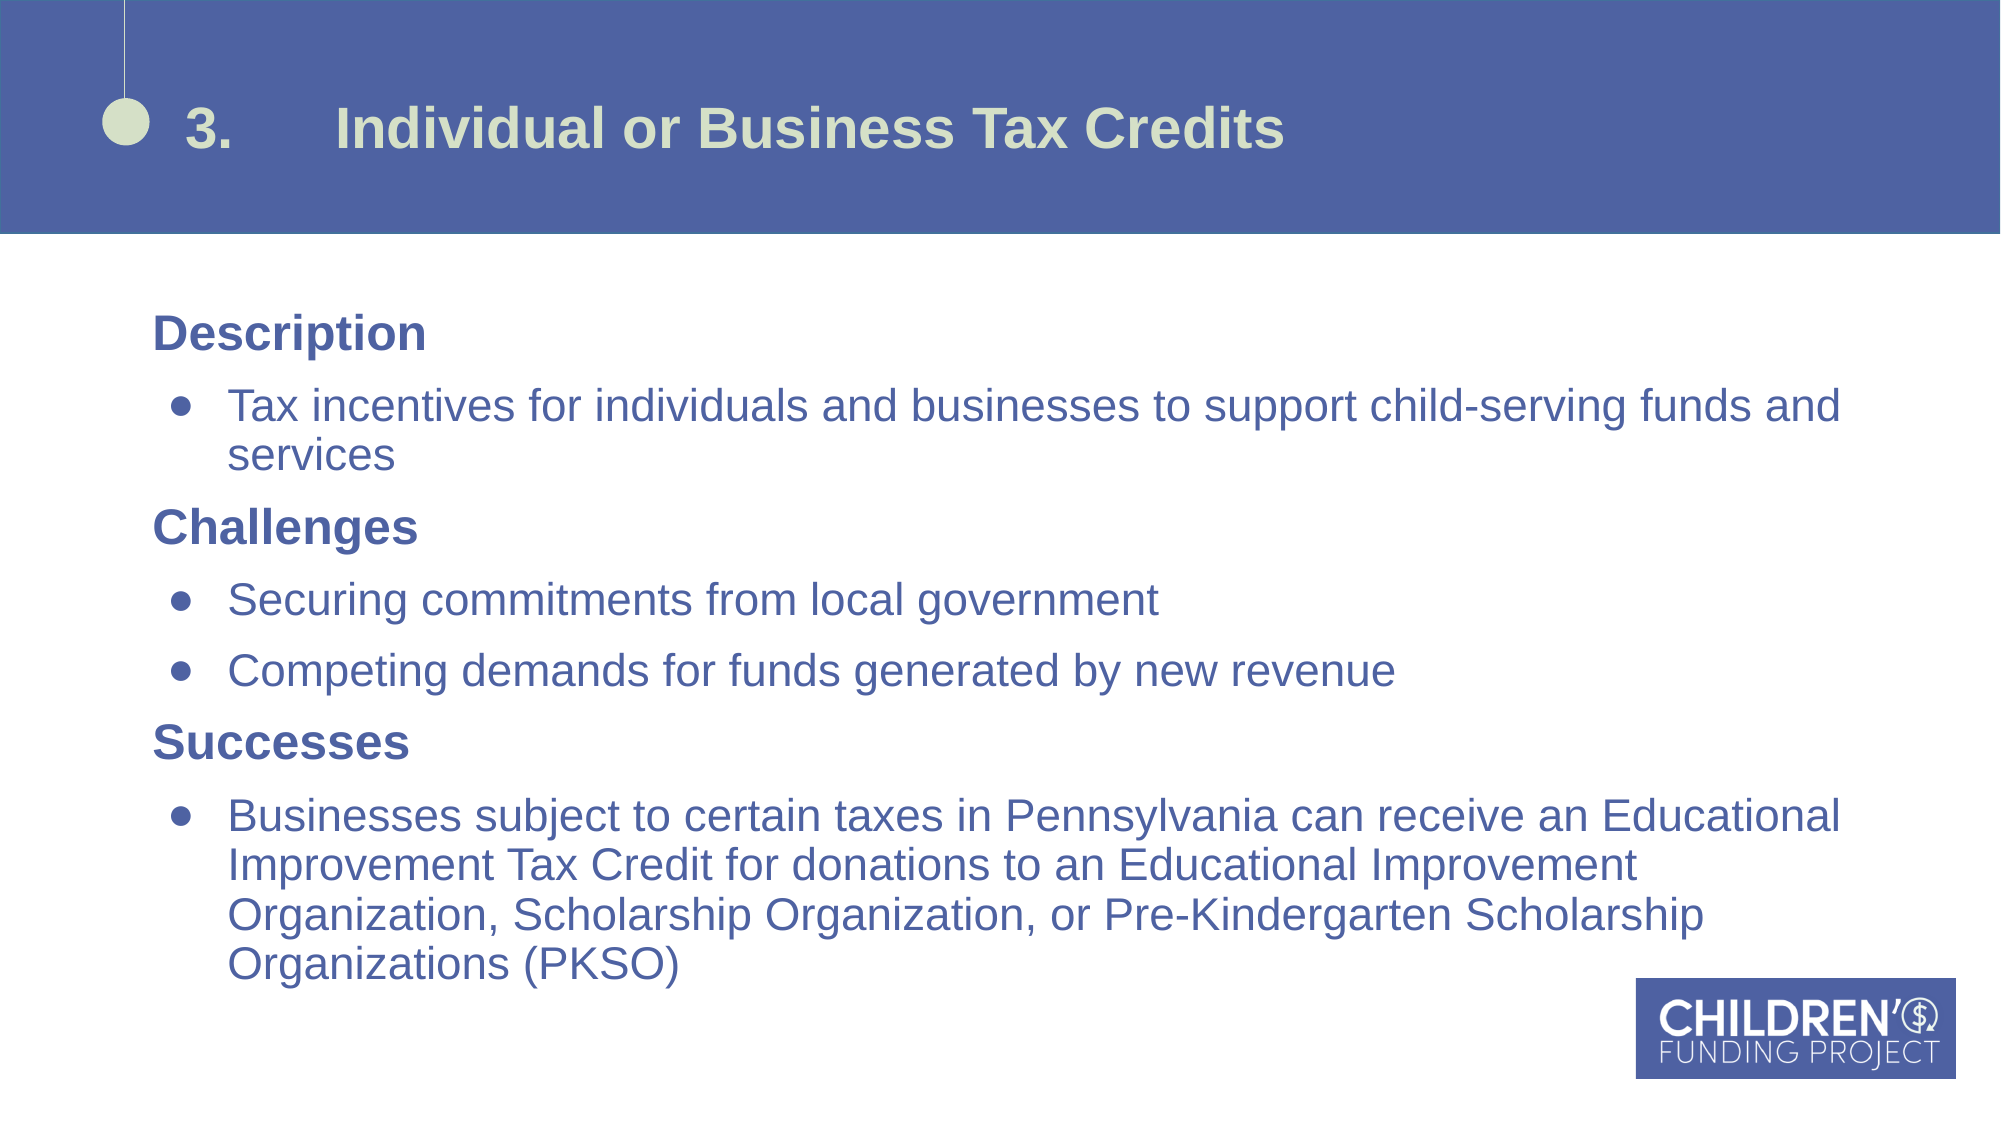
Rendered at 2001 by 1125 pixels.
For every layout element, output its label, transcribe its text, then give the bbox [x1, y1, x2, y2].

picture [1635, 978, 1956, 1079]
title 3. Individual or Business Tax Credits [169, 70, 1863, 189]
list Description Tax incentives for individuals and businesses to support child-serving funds and services Challenges Securing commitments from local government Competing demands for funds generated by new revenue Successes Businesses subject to certain taxes in Pennsylvania can receive an Educational Improvement Tax Credit for donations to an Educational Improvement Organization, Scholarship Organization, or Pre-Kindergarten Scholarship Organizations (PKSO) [137, 299, 1863, 1014]
